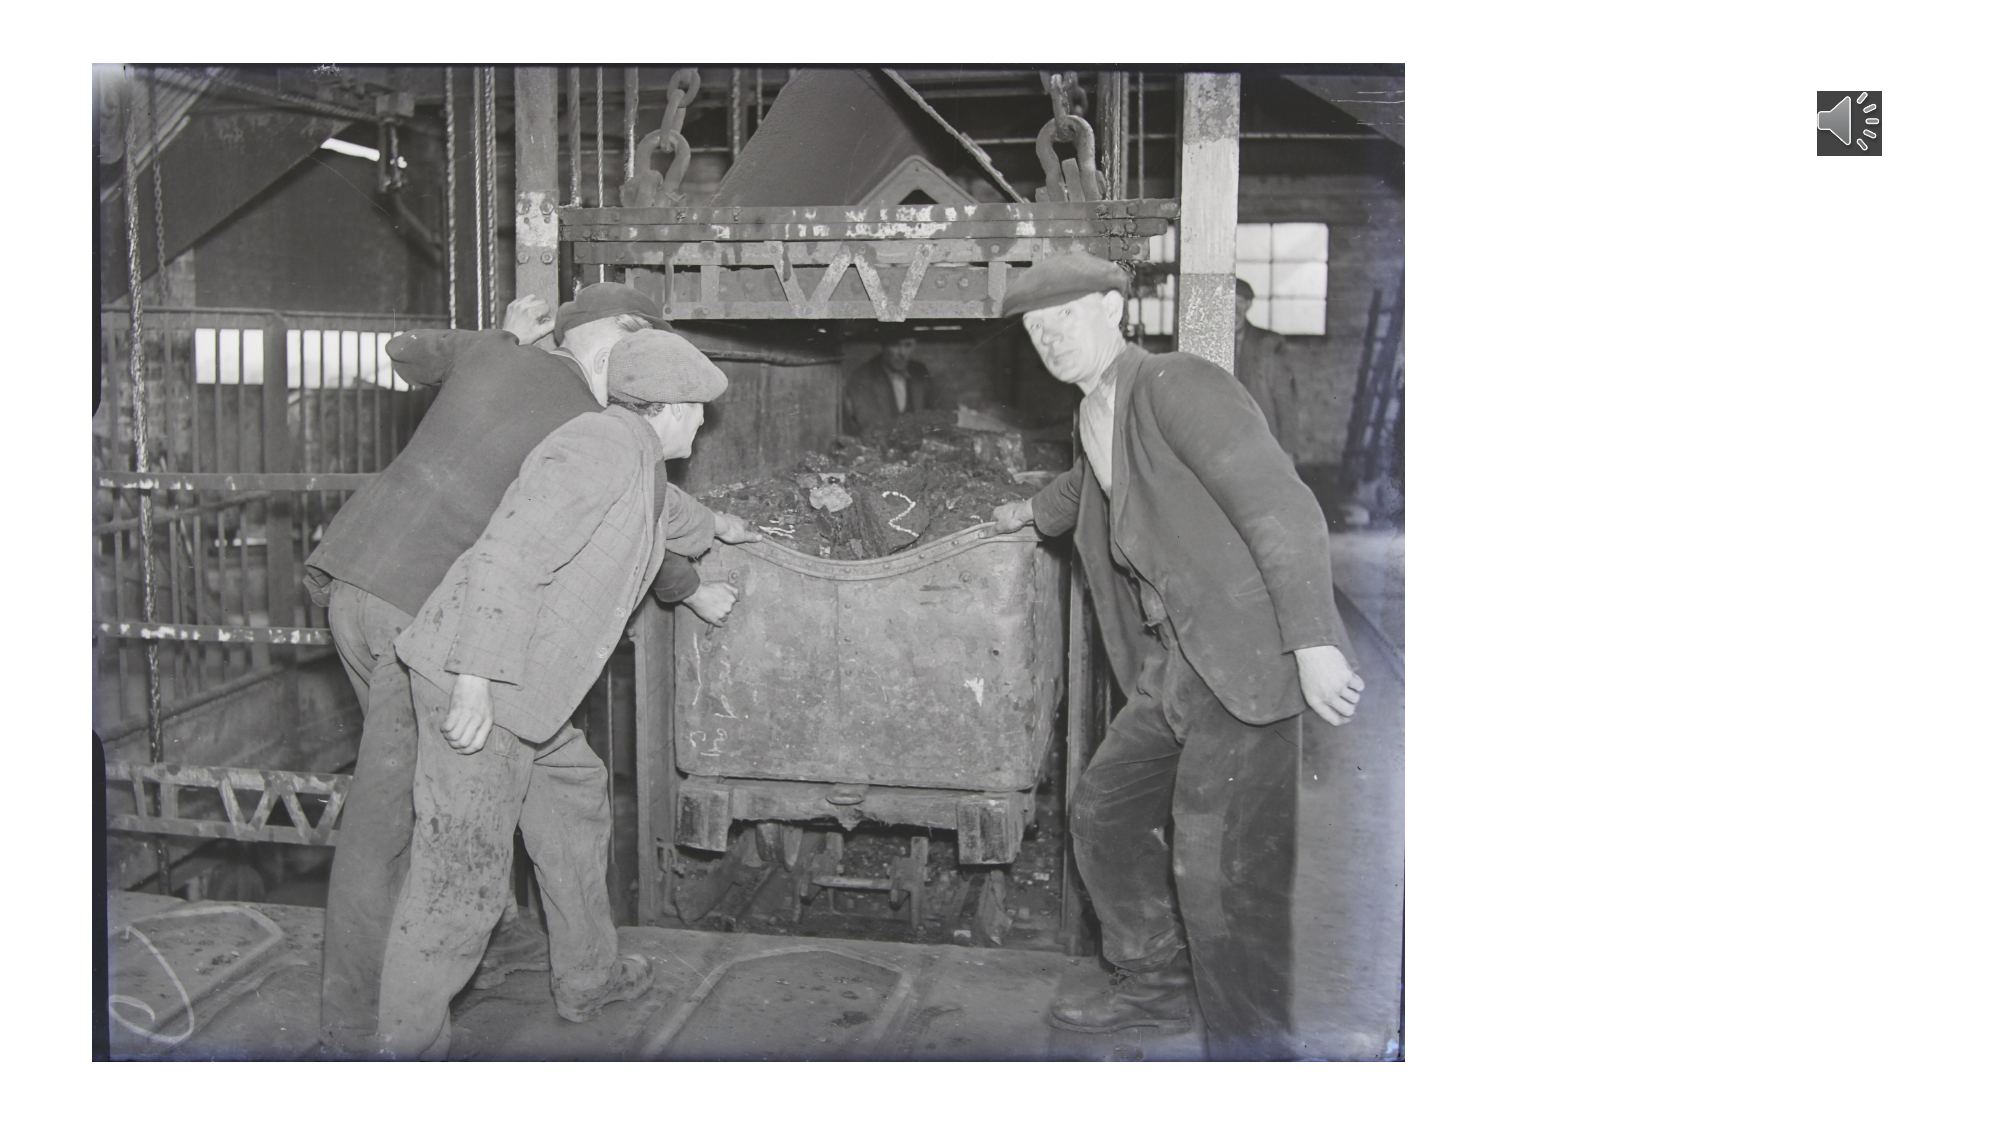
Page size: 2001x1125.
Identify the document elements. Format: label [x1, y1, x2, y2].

picture [1816, 90, 1884, 157]
picture [92, 63, 1405, 1062]
